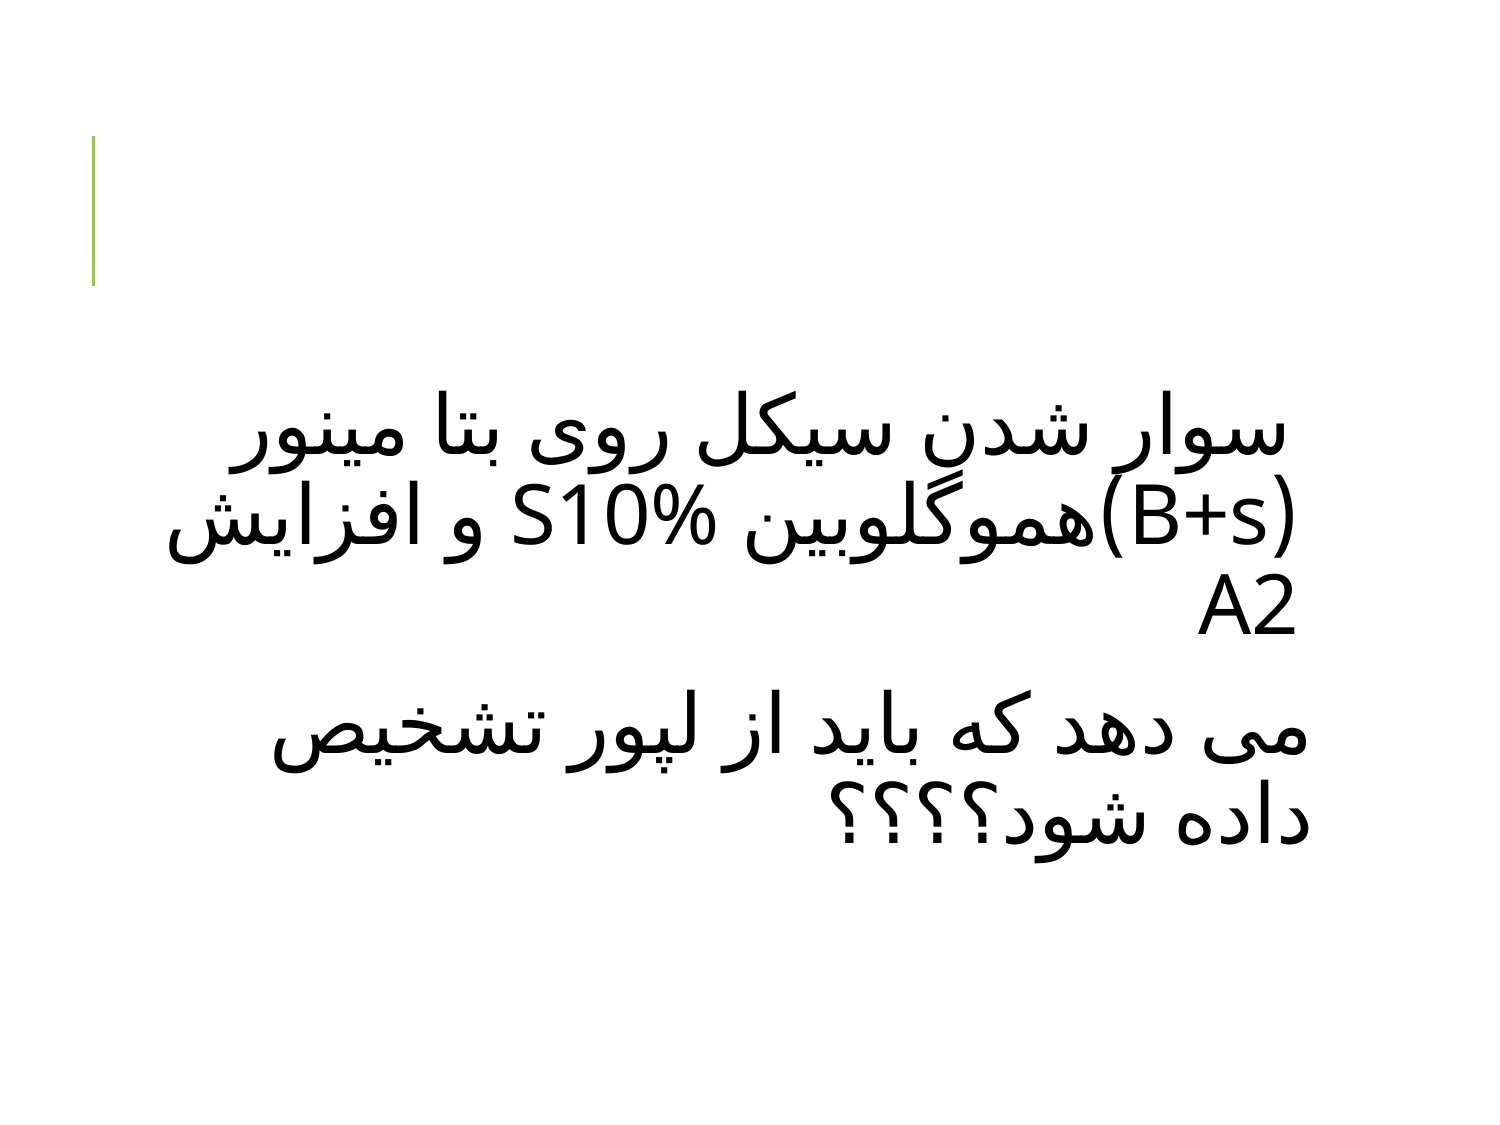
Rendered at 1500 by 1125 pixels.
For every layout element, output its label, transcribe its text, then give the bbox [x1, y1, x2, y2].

list سوار شدن سیکل روی بتا مینور (B+s)هموگلوبین S10% و افزایش A2 می دهد که باید از لپور تشخیص داده شود؟؟؟؟ [126, 375, 1322, 1035]
